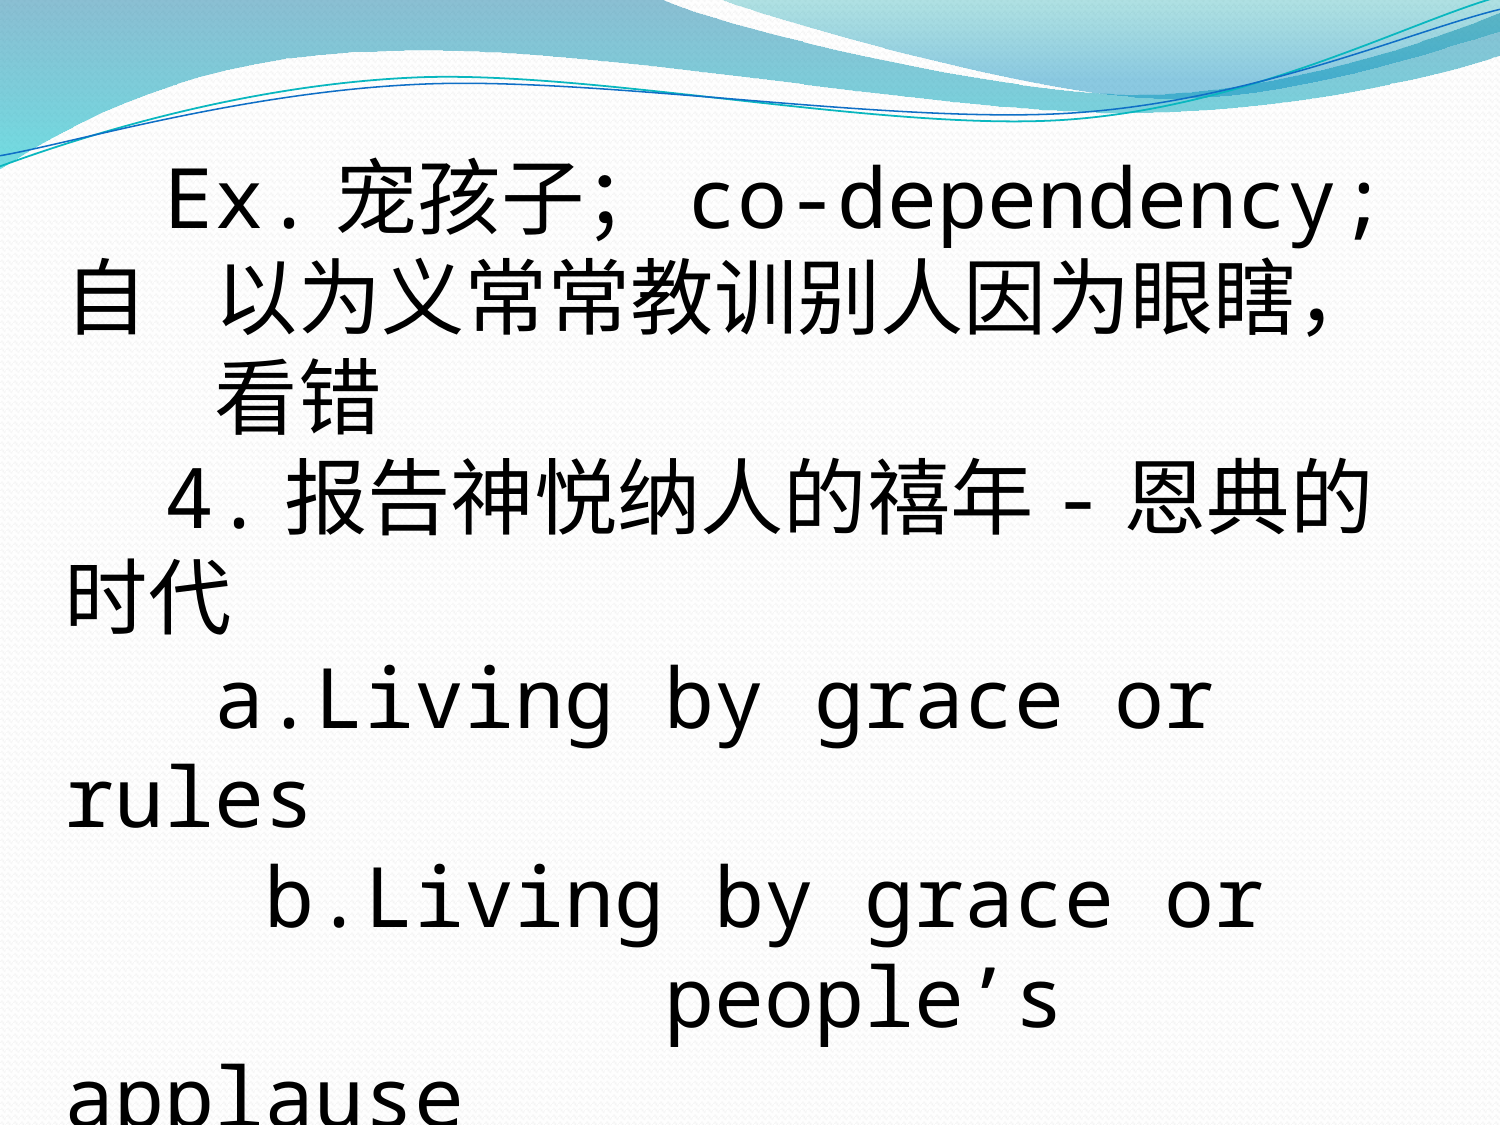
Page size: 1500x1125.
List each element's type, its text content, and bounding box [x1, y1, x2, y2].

text_box Ex.宠孩子；co-dependency; 自 以为义常常教训别人因为眼瞎， 看错 4.报告神悦纳人的禧年-恩典的 时代 a.Living by grace or rules b.Living by grace or people’s applause c.Living by God’s acceptence or performace [49, 137, 1463, 1125]
